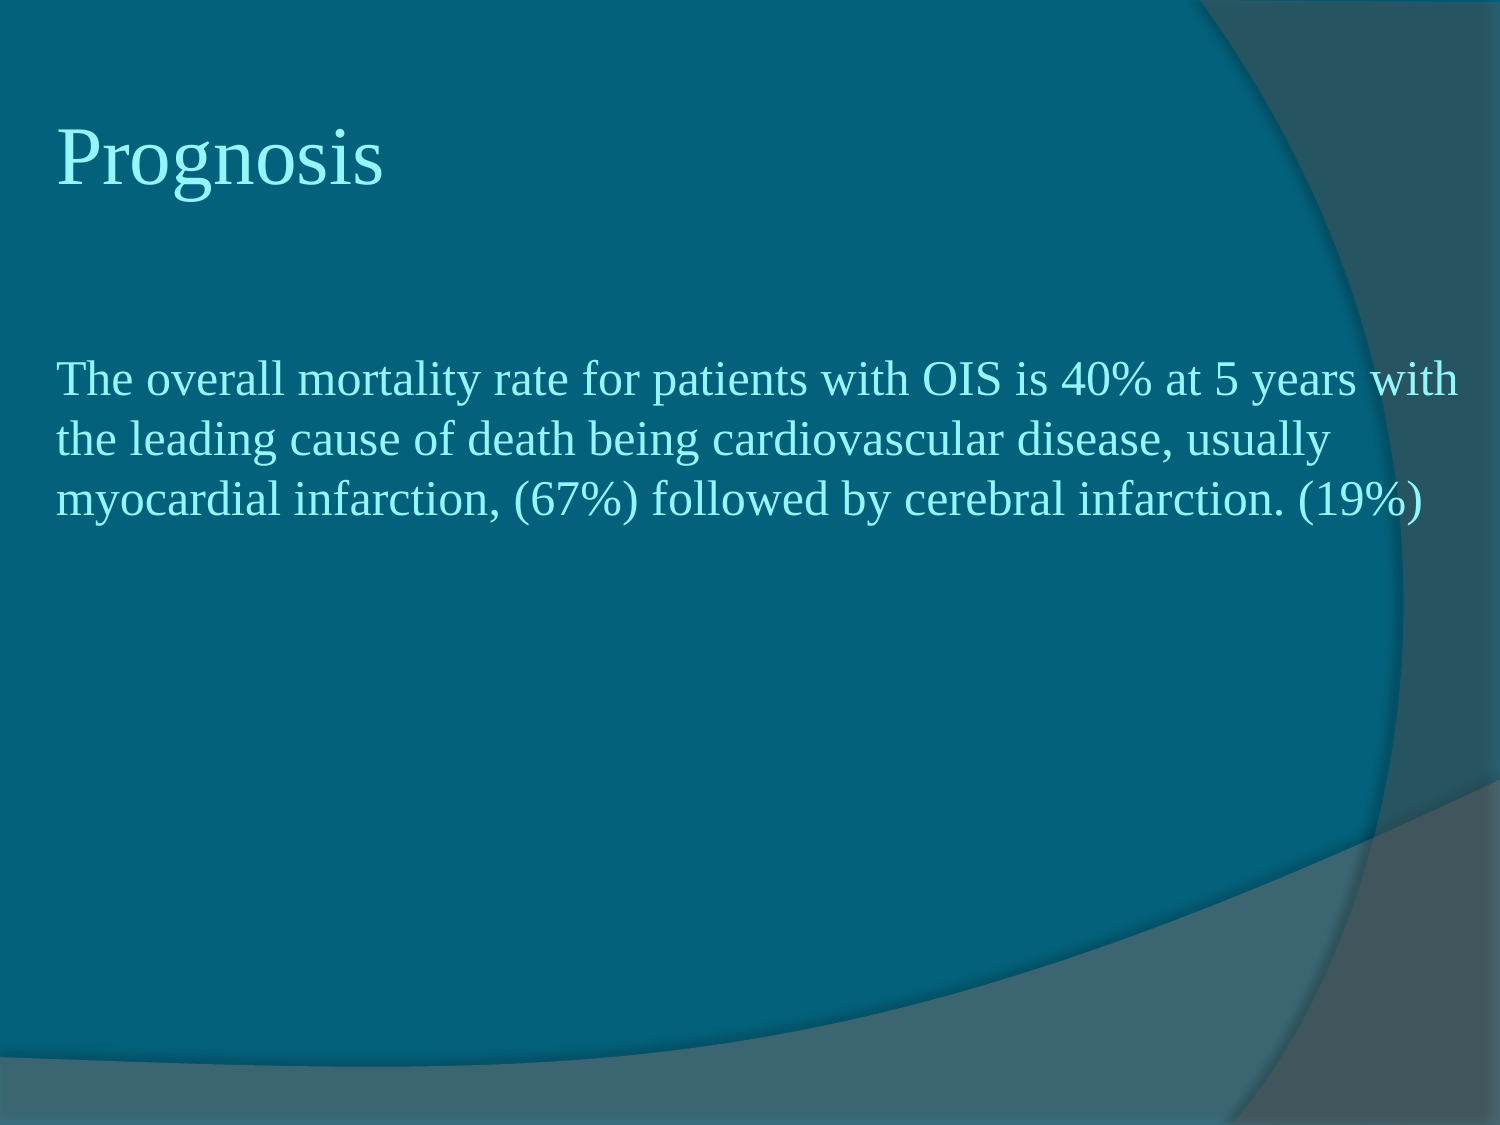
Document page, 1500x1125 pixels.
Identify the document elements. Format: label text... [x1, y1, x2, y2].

text_box The overall mortality rate for patients with OIS is 40% at 5 years with the leading cause of death being cardiovascular disease, usually myocardial infarction, (67%) followed by cerebral infarction. (19%) [41, 338, 1500, 533]
text_box Prognosis [41, 93, 840, 209]
